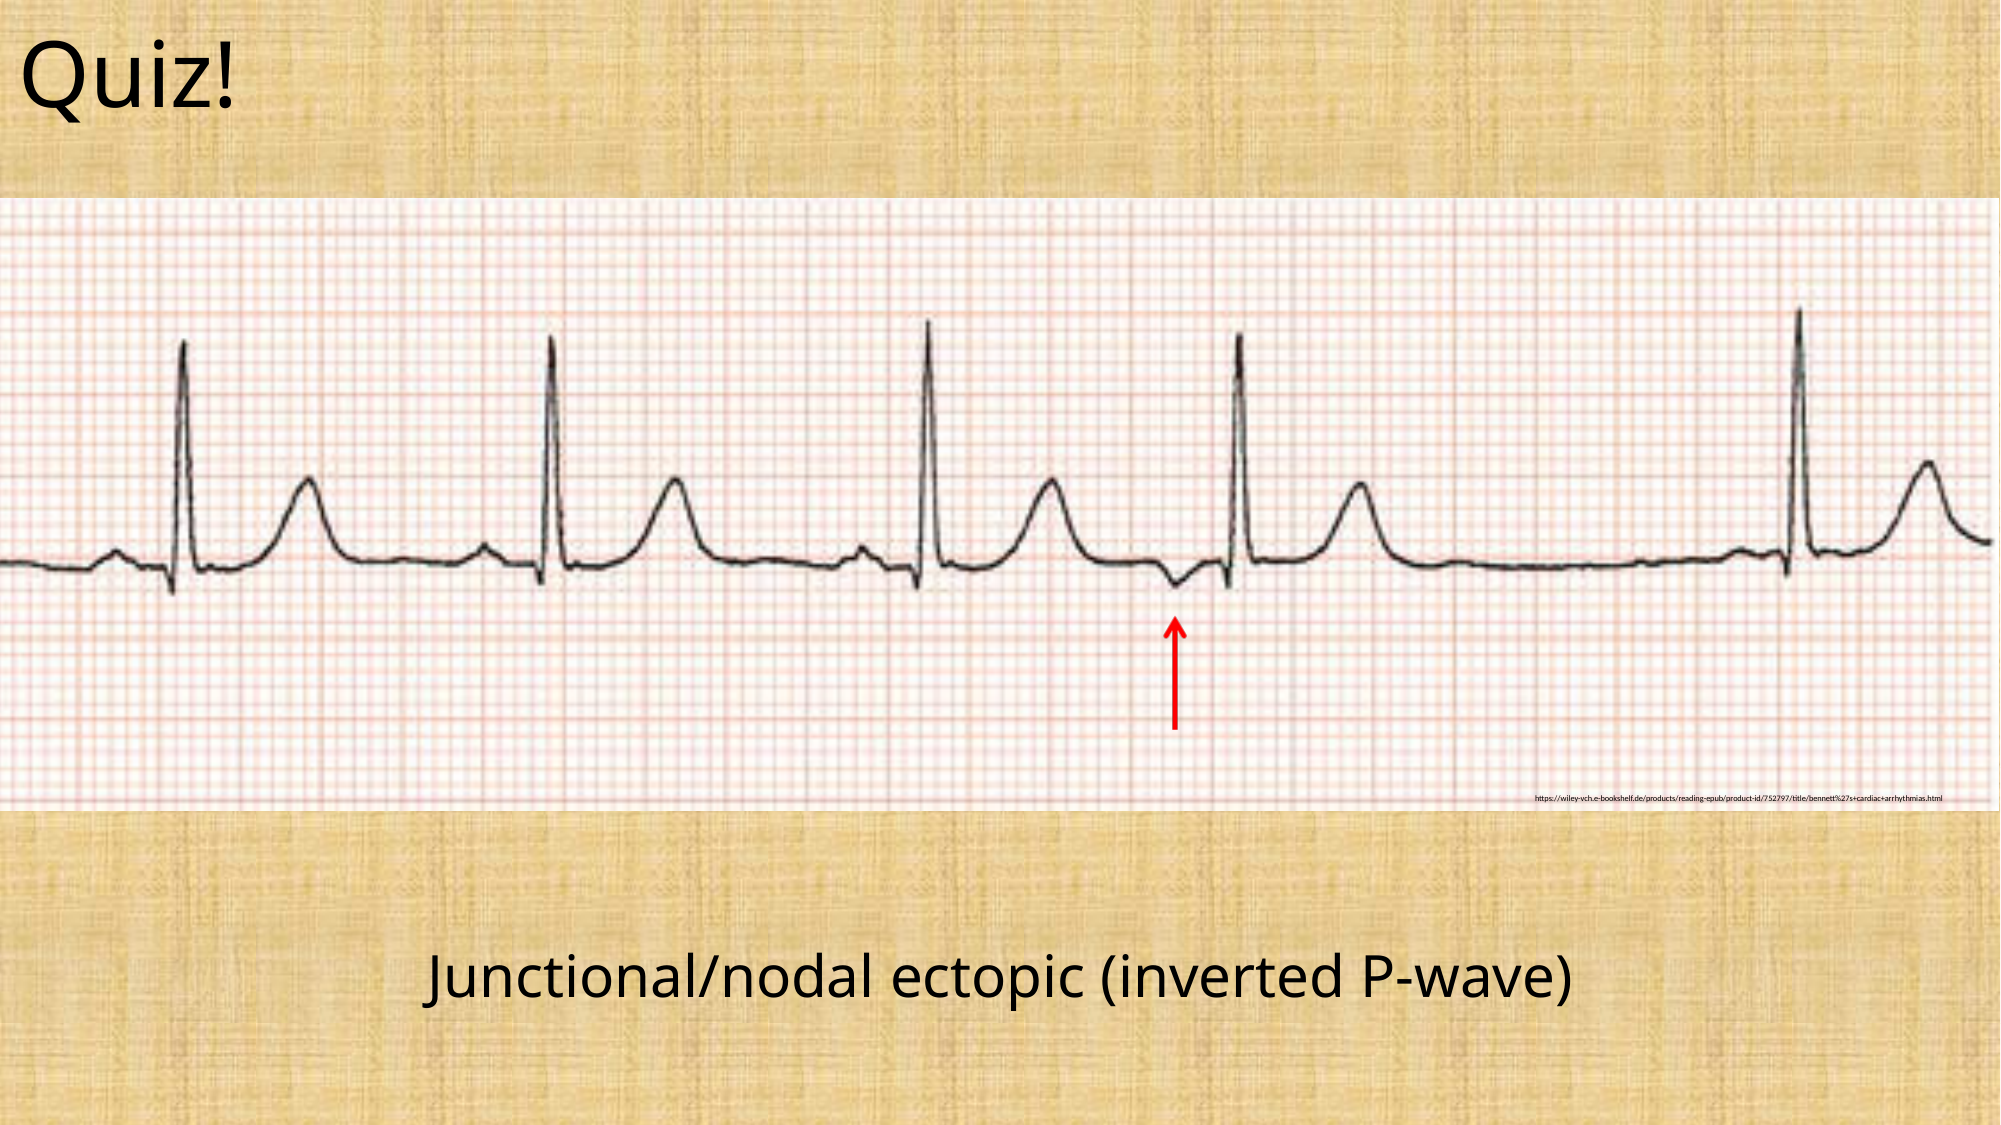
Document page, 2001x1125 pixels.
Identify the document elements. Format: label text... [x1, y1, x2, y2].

title Quiz! [3, 0, 272, 157]
picture [0, 0, 2001, 1125]
text_box Junctional/nodal ectopic (inverted P-wave) [412, 931, 1588, 1017]
